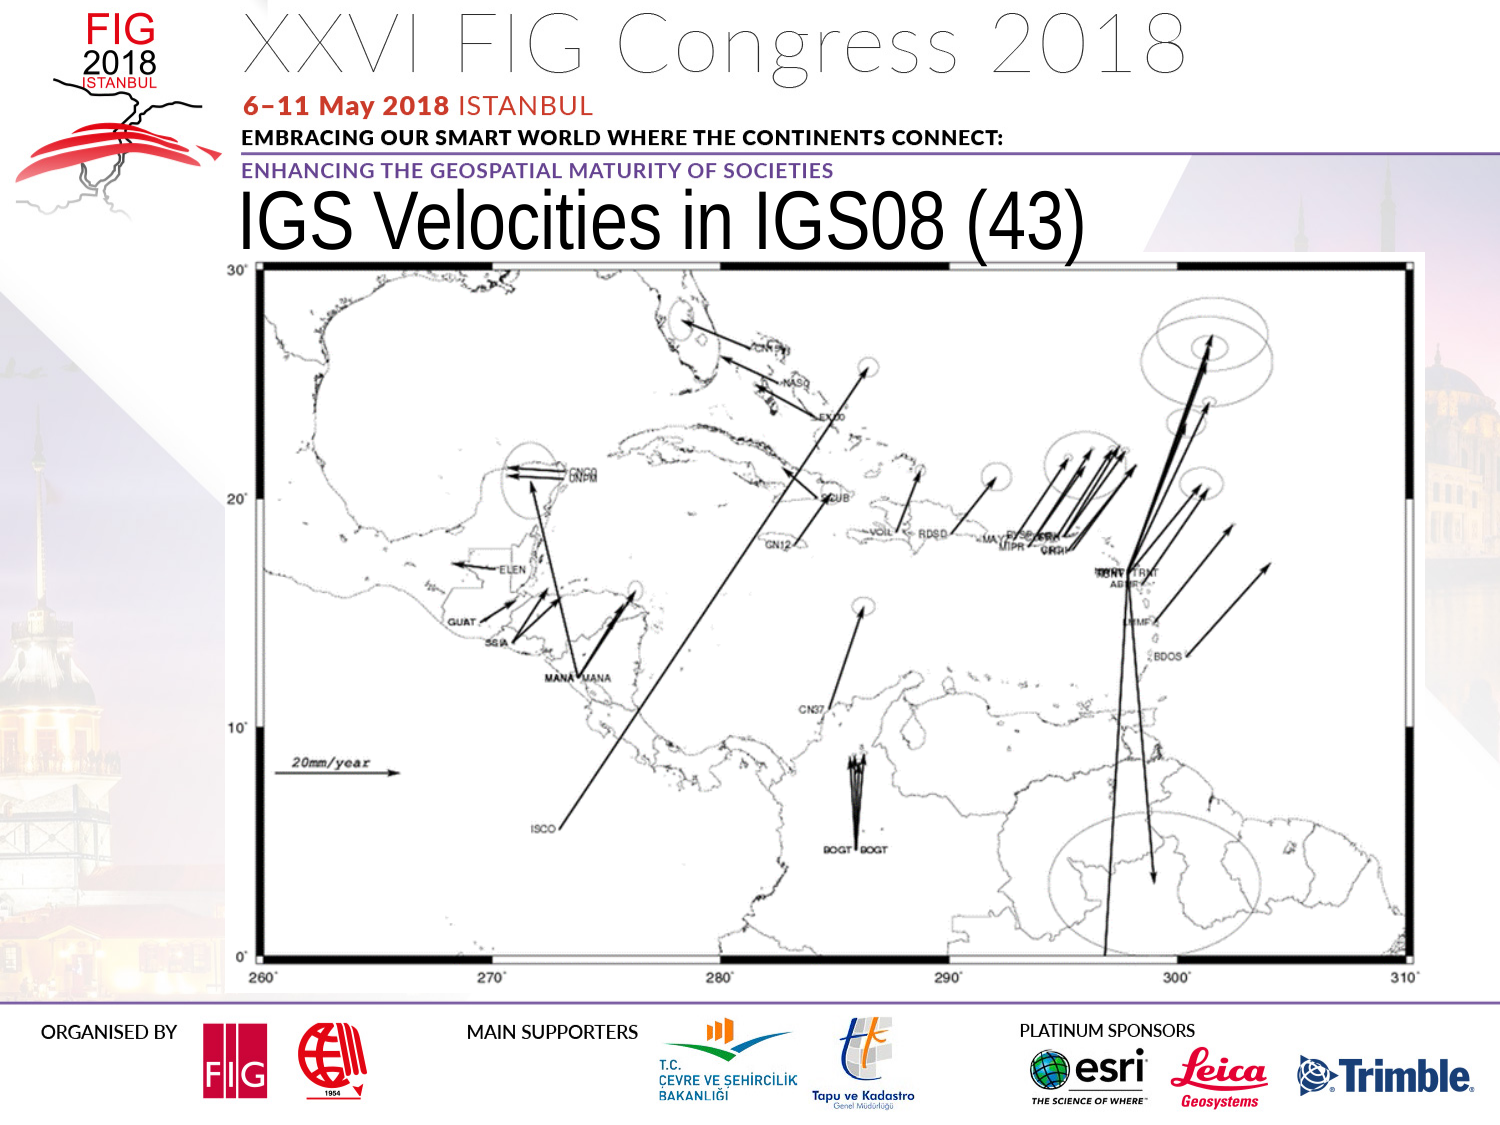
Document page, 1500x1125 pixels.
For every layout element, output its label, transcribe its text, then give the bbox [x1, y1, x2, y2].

picture [0, 0, 1500, 1125]
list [225, 252, 1426, 994]
title IGS Velocities in IGS08 (43) [222, 158, 1500, 242]
